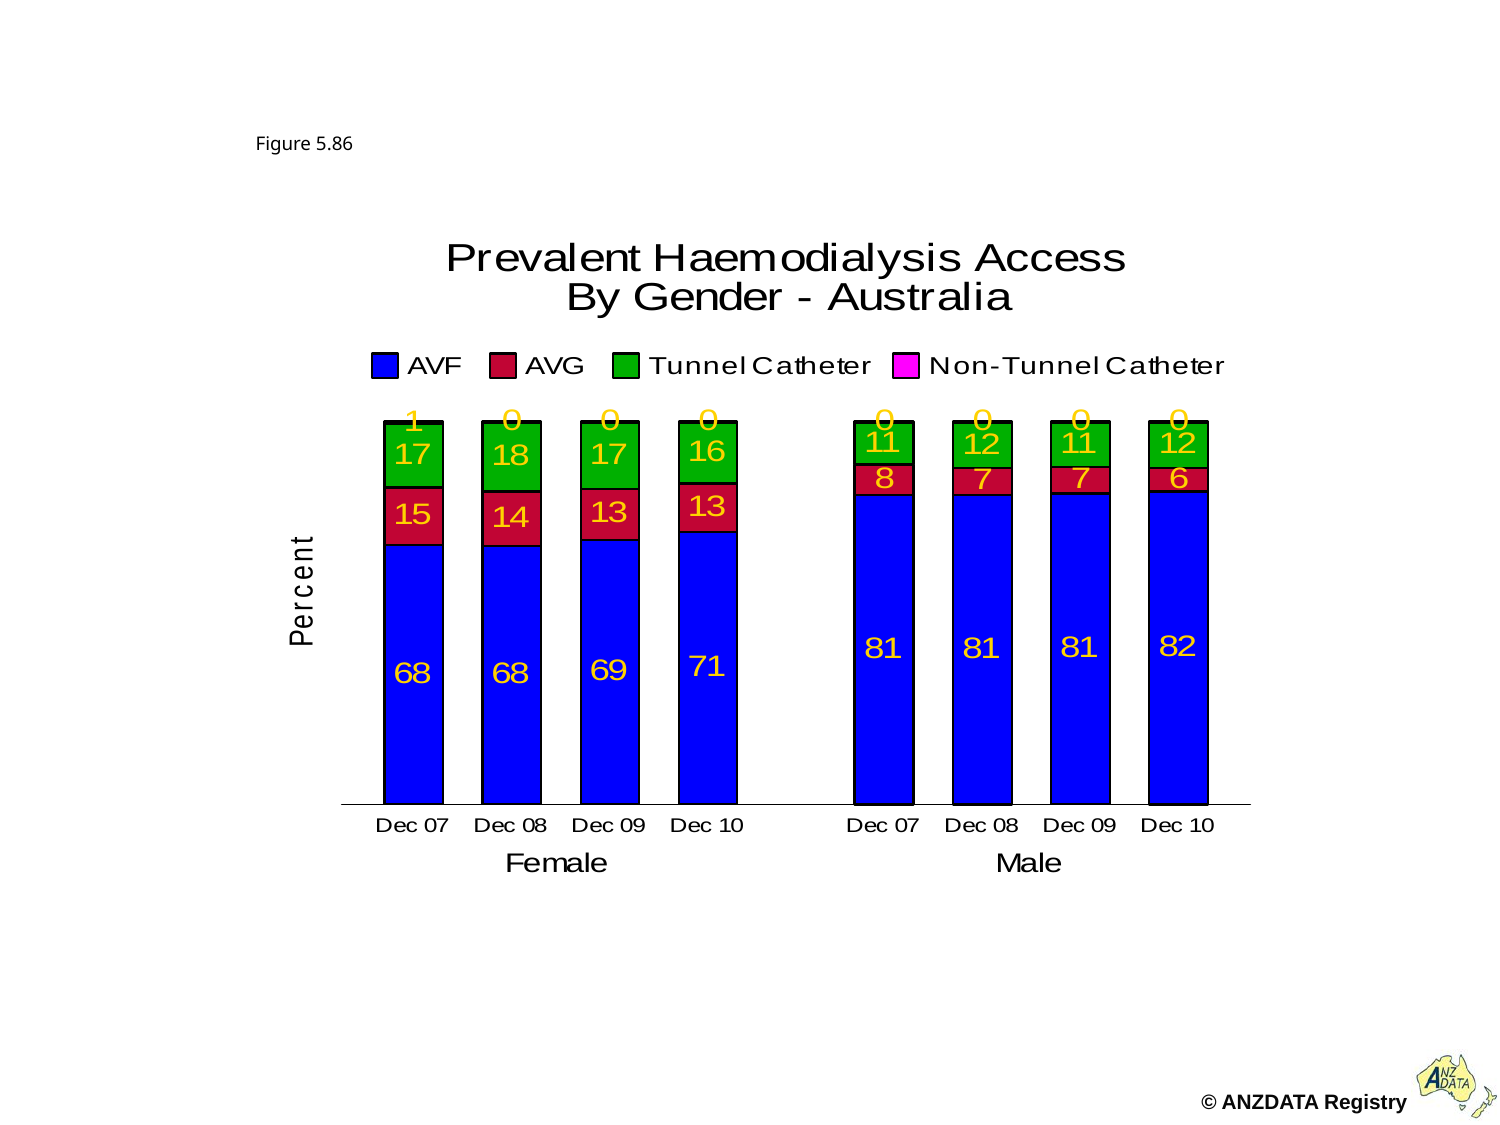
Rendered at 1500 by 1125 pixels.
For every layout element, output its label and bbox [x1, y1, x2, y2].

text_box [229, 125, 1282, 906]
picture [1411, 1049, 1500, 1125]
